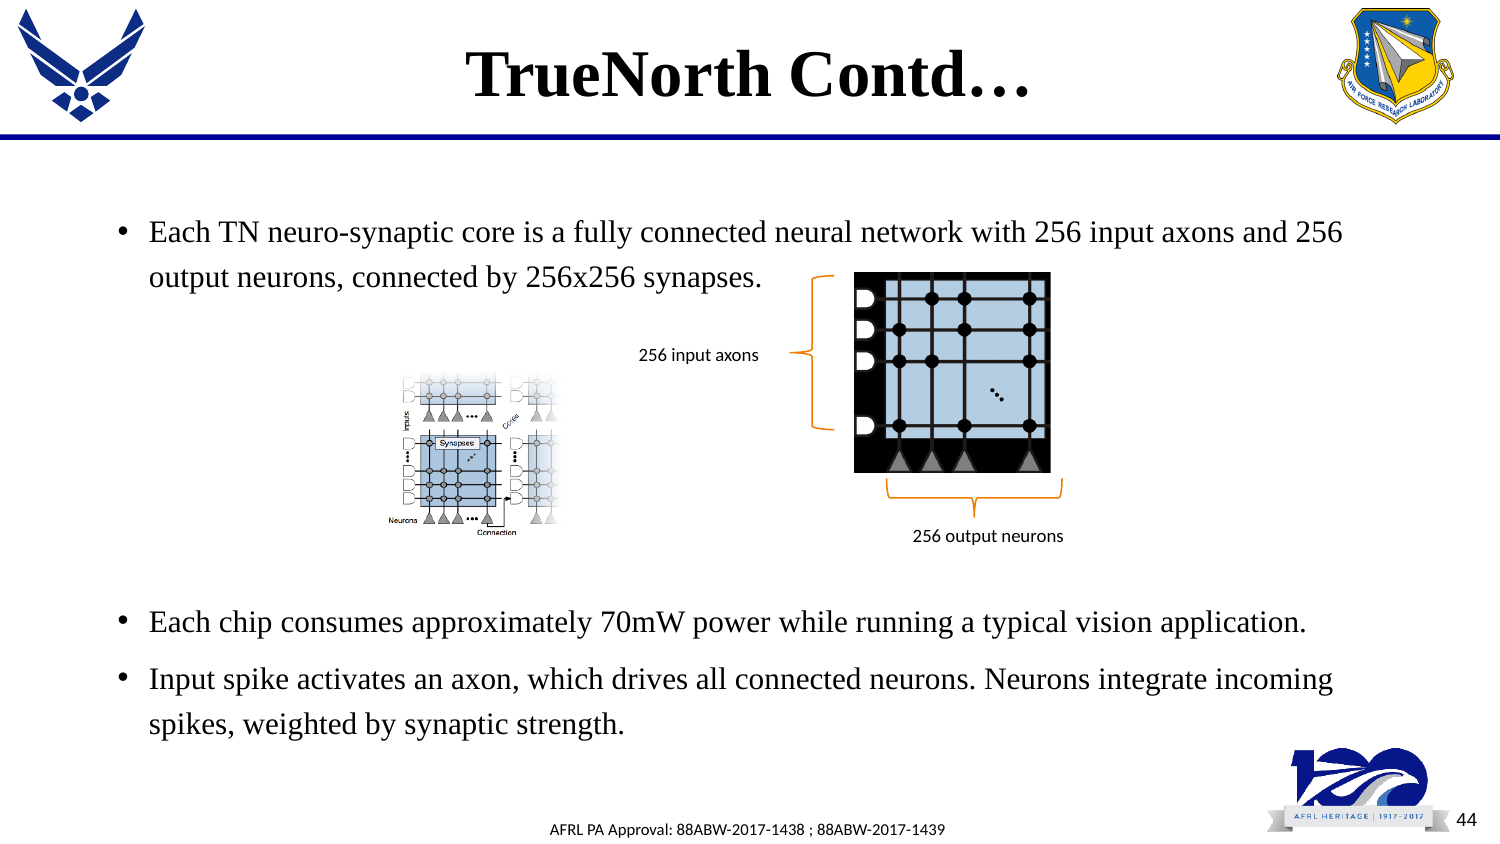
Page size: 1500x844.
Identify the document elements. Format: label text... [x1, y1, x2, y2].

title TrueNorth Contd… [75, 0, 1425, 141]
text_box [789, 274, 835, 431]
text_box [885, 478, 1063, 516]
picture [1267, 748, 1450, 838]
list Each TN neuro-synaptic core is a fully connected neural network with 256 input axons and 256 output neurons, connected by 256x256 synapses. Each chip consumes approximately 70mW power while running a typical vision application. Input spike activates an axon, which drives all connected neurons. Neurons integrate incoming spikes, weighted by synaptic strength. [75, 196, 1425, 754]
text_box 256 output neurons [897, 516, 1079, 554]
text_box 256 input axons [629, 335, 774, 373]
picture [1425, 8, 1454, 125]
picture [853, 272, 1051, 473]
picture [367, 322, 624, 538]
